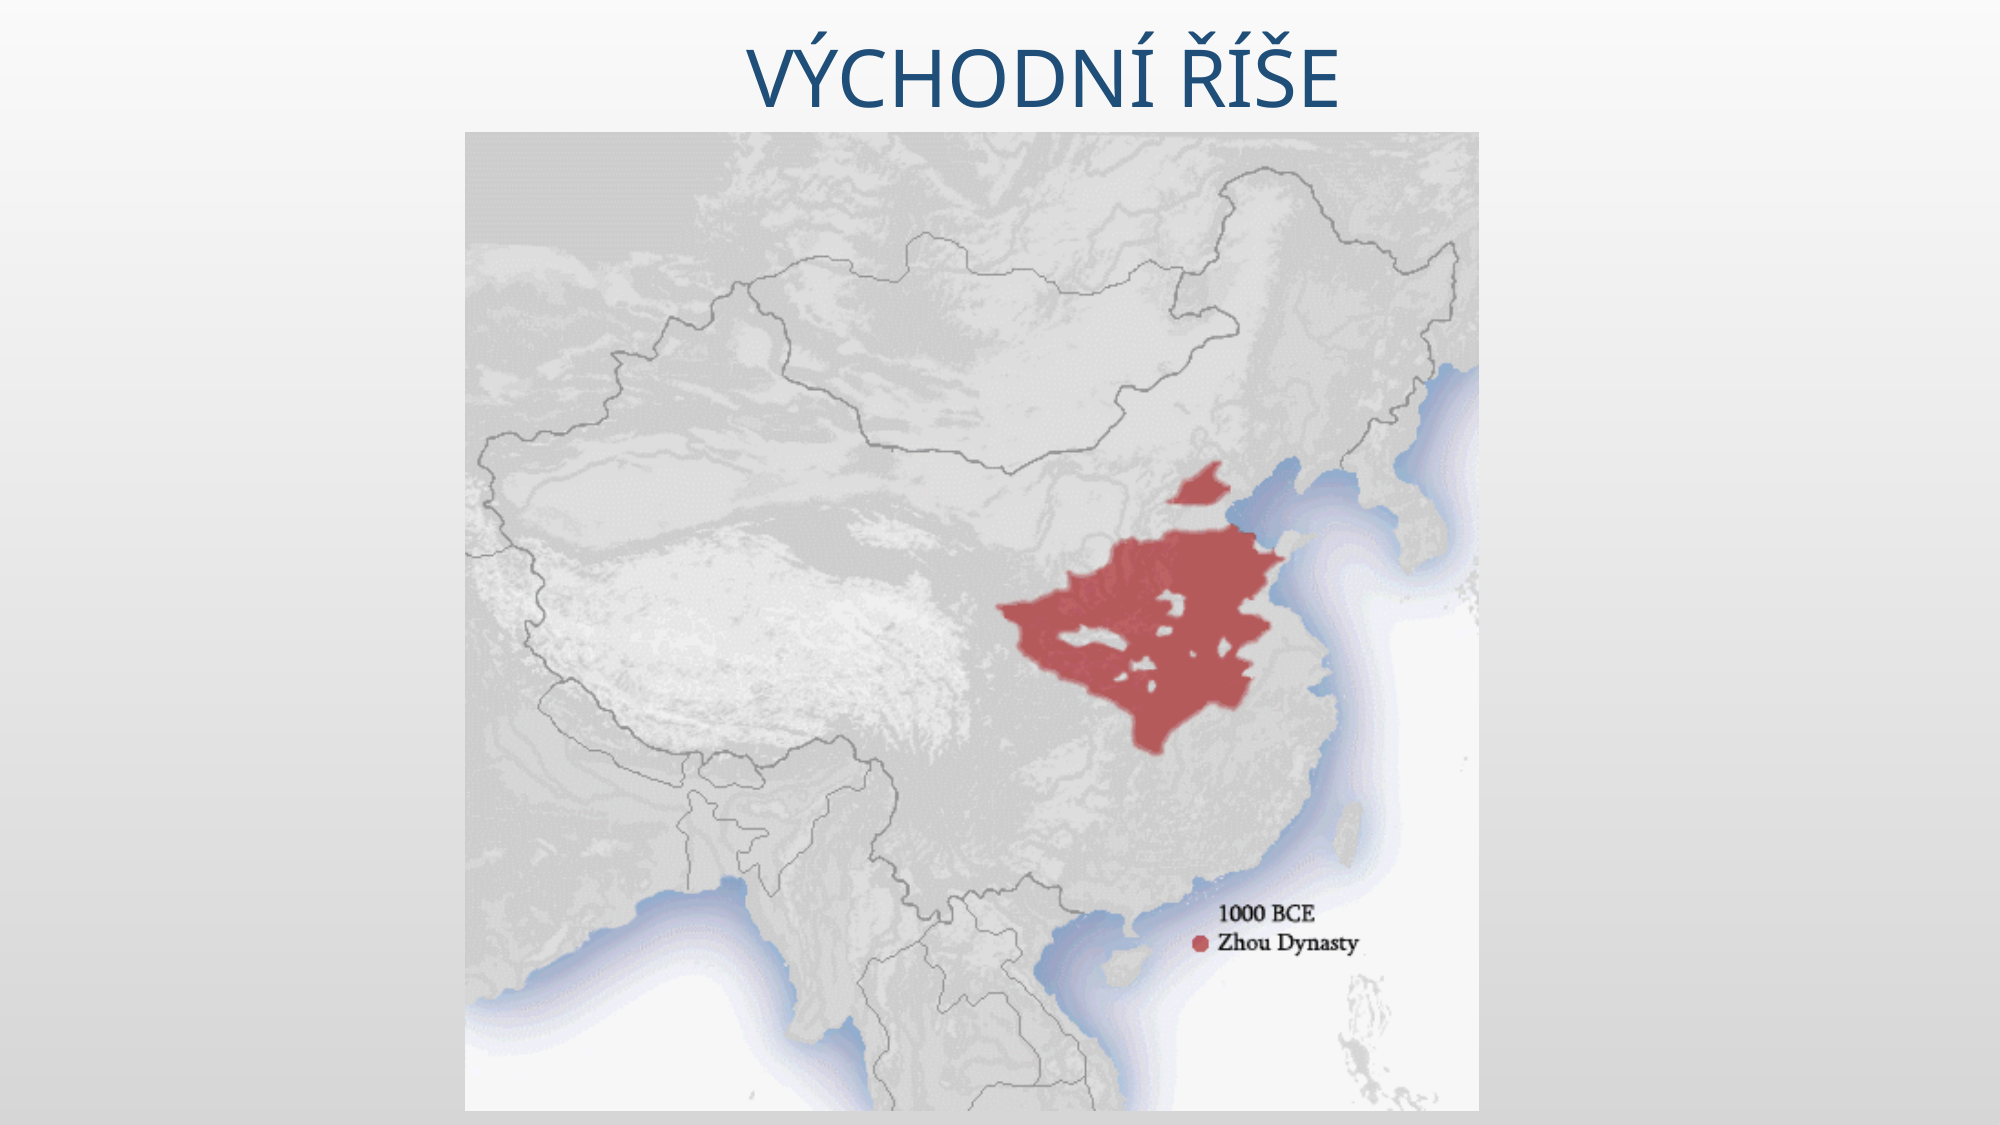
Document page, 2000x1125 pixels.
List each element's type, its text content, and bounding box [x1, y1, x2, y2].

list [465, 132, 1479, 1111]
title Východní říše [172, 30, 1773, 133]
